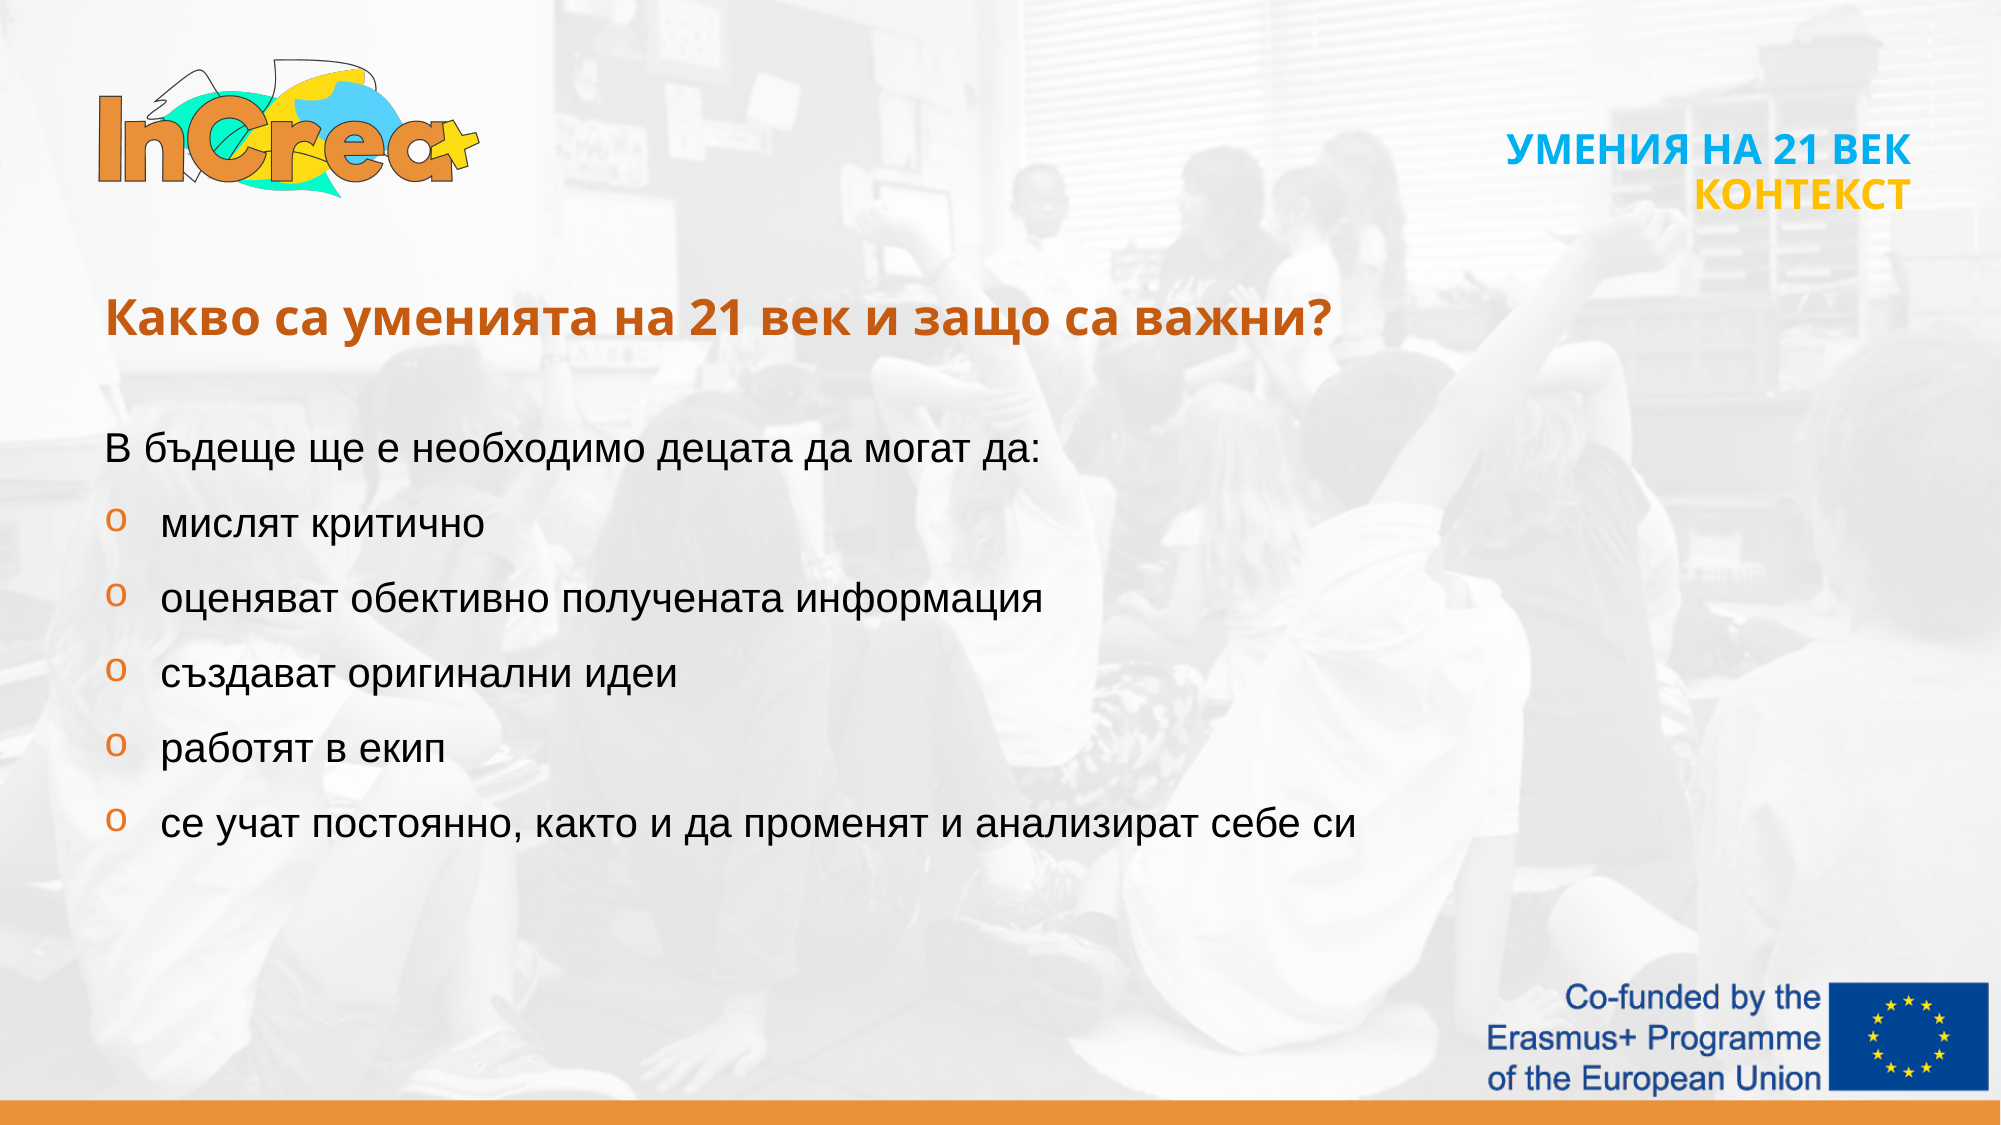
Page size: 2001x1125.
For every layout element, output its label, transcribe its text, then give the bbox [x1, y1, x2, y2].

picture [1472, 979, 2000, 1101]
picture [93, 52, 482, 203]
text_box Какво са уменията на 21 век и защо са важни? В бъдеще ще е необходимо децата да могат да: мислят критично оценяват обективно получената информация създават оригинални идеи работят в екип се учат постоянно, както и да променят и анализират себе си [59, 277, 1608, 853]
text_box УМЕНИЯ НА 21 ВЕК КОНТЕКСТ [501, 121, 1927, 259]
